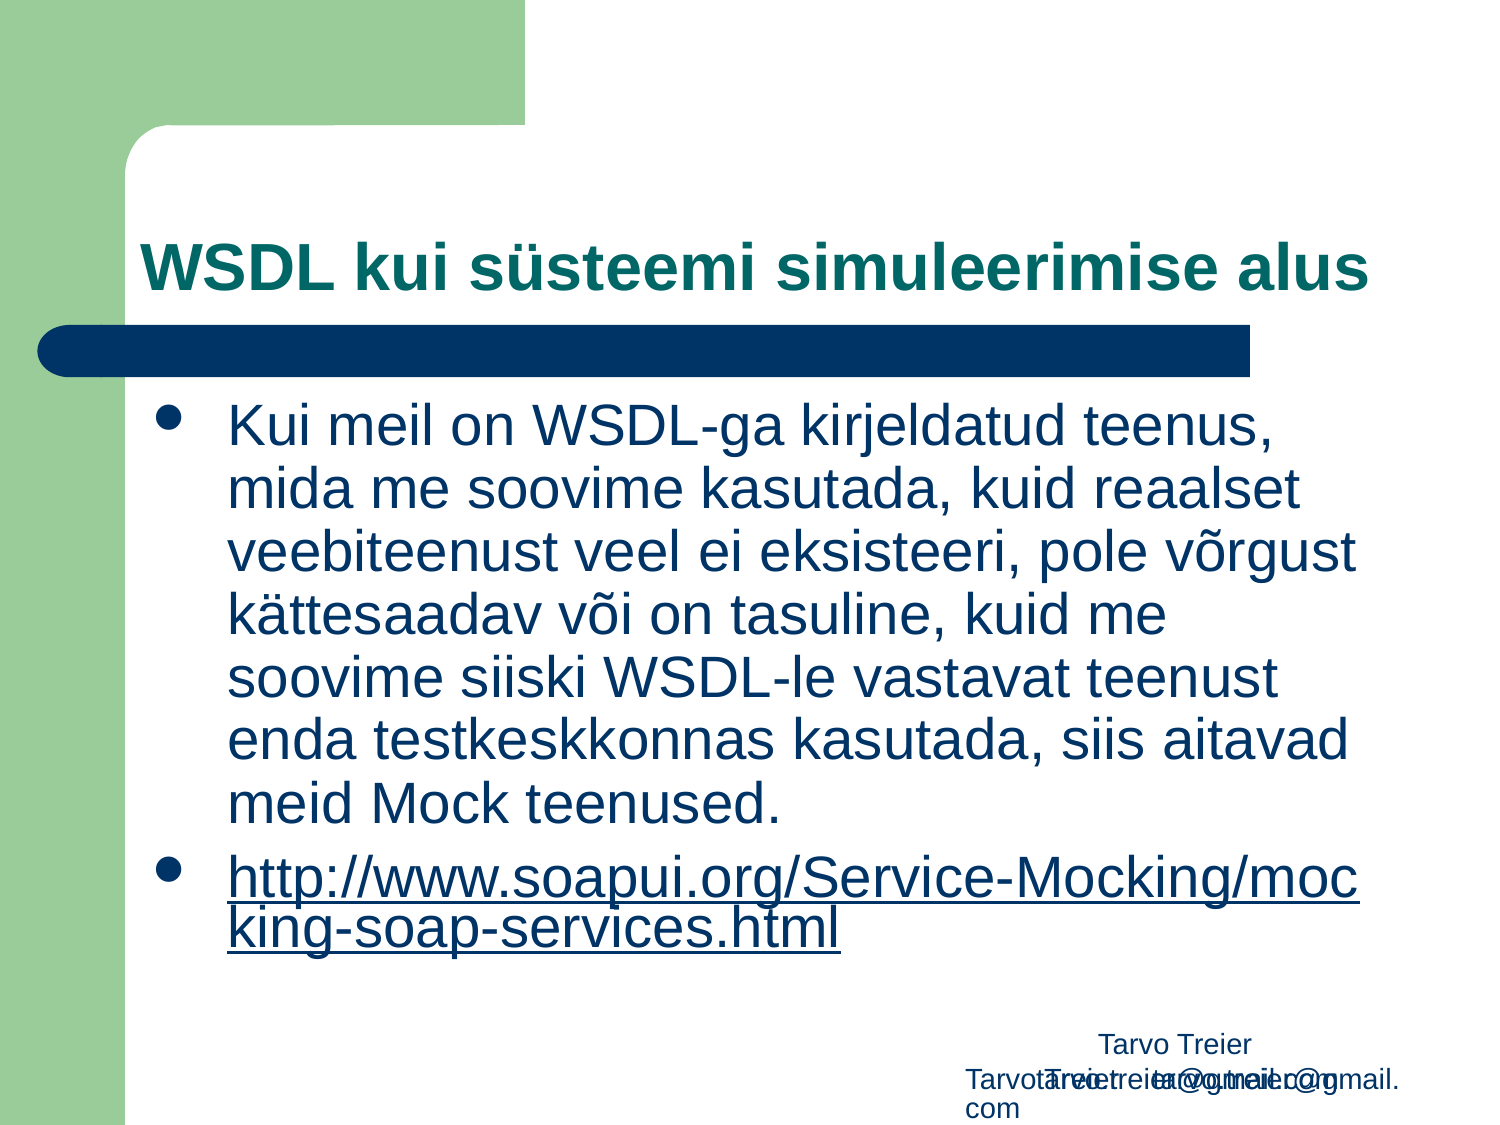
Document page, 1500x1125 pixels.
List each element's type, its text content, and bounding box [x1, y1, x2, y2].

title WSDL kui süsteemi simuleerimise alus [124, 124, 1426, 313]
text_box Tarvo Treier tarvo.treier@gmail.com [949, 1025, 1426, 1103]
list Kui meil on WSDL-ga kirjeldatud teenus, mida me soovime kasutada, kuid reaalset veebiteenust veel ei eksisteeri, pole võrgust kättesaadav või on tasuline, kuid me soovime siiski WSDL-le vastavat teenust enda testkeskkonnas kasutada, siis aitavad meid Mock teenused. http://www.soapui.org/Service-Mocking/mocking-soap-services.html [137, 387, 1400, 999]
